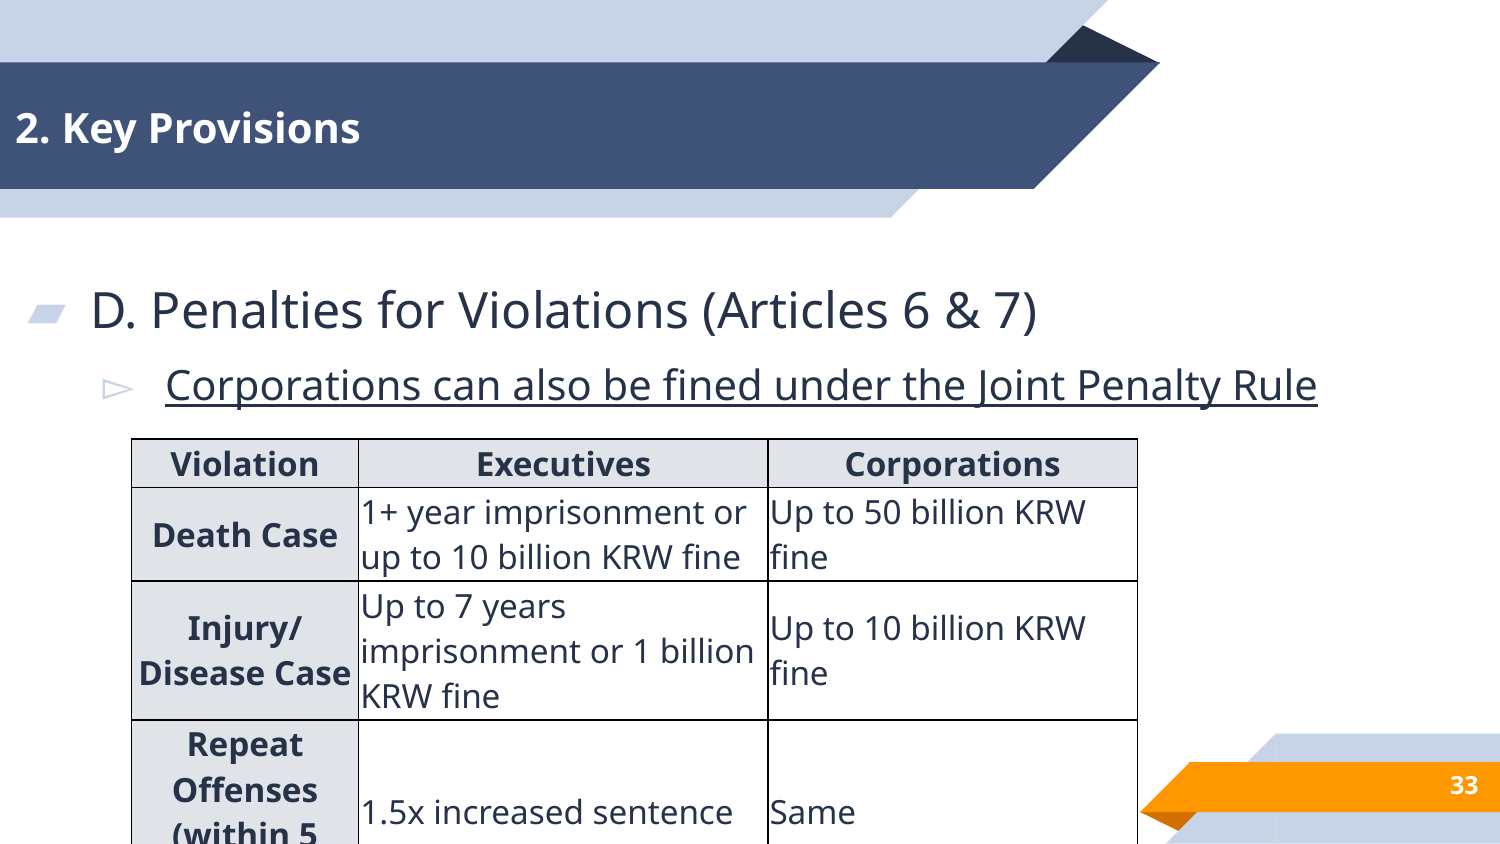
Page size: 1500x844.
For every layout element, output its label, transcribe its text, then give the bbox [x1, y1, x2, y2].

table_cell Up to 7 years imprisonment or 1 billion KRW fine [359, 582, 767, 719]
table_cell 1.5x increased sentence [359, 721, 767, 844]
table_header Executives [359, 440, 767, 487]
table_header Corporations [769, 440, 1137, 487]
table_cell Up to 50 billion KRW fine [769, 488, 1137, 580]
table_cell Injury/Disease Case [132, 582, 358, 719]
table_header Violation [132, 440, 358, 487]
table_cell Death Case [132, 488, 358, 580]
table_cell 1+ year imprisonment or up to 10 billion KRW fine [359, 488, 767, 580]
table_cell Up to 10 billion KRW fine [769, 582, 1137, 719]
table_cell Same [769, 721, 1137, 844]
slide_number 33 [1249, 760, 1494, 813]
list D. Penalties for Violations (Articles 6 & 7) Corporations can also be fined under the Joint Penalty Rule [0, 57, 1500, 703]
table_cell Repeat Offenses (within 5 years) [132, 721, 358, 844]
